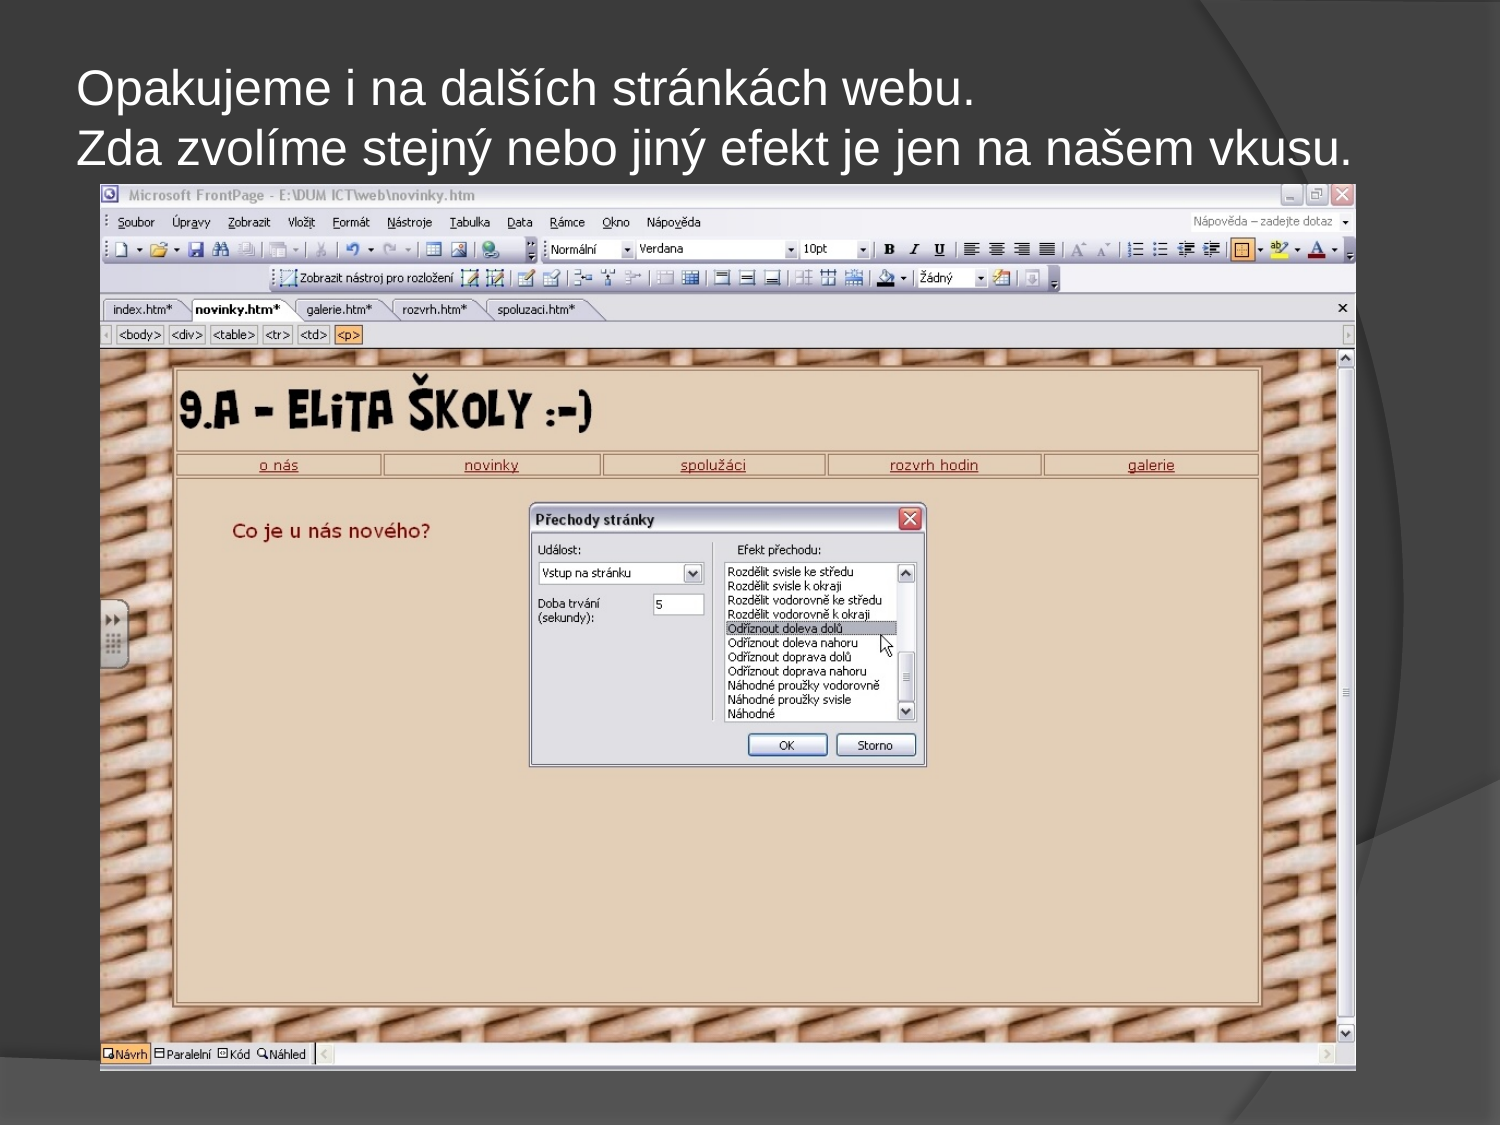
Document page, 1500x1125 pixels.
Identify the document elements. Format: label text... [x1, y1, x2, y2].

picture [100, 184, 1357, 1071]
text_box Opakujeme i na dalších stránkách webu. Zda zvolíme stejný nebo jiný efekt je jen na našem vkusu. [61, 48, 1468, 183]
